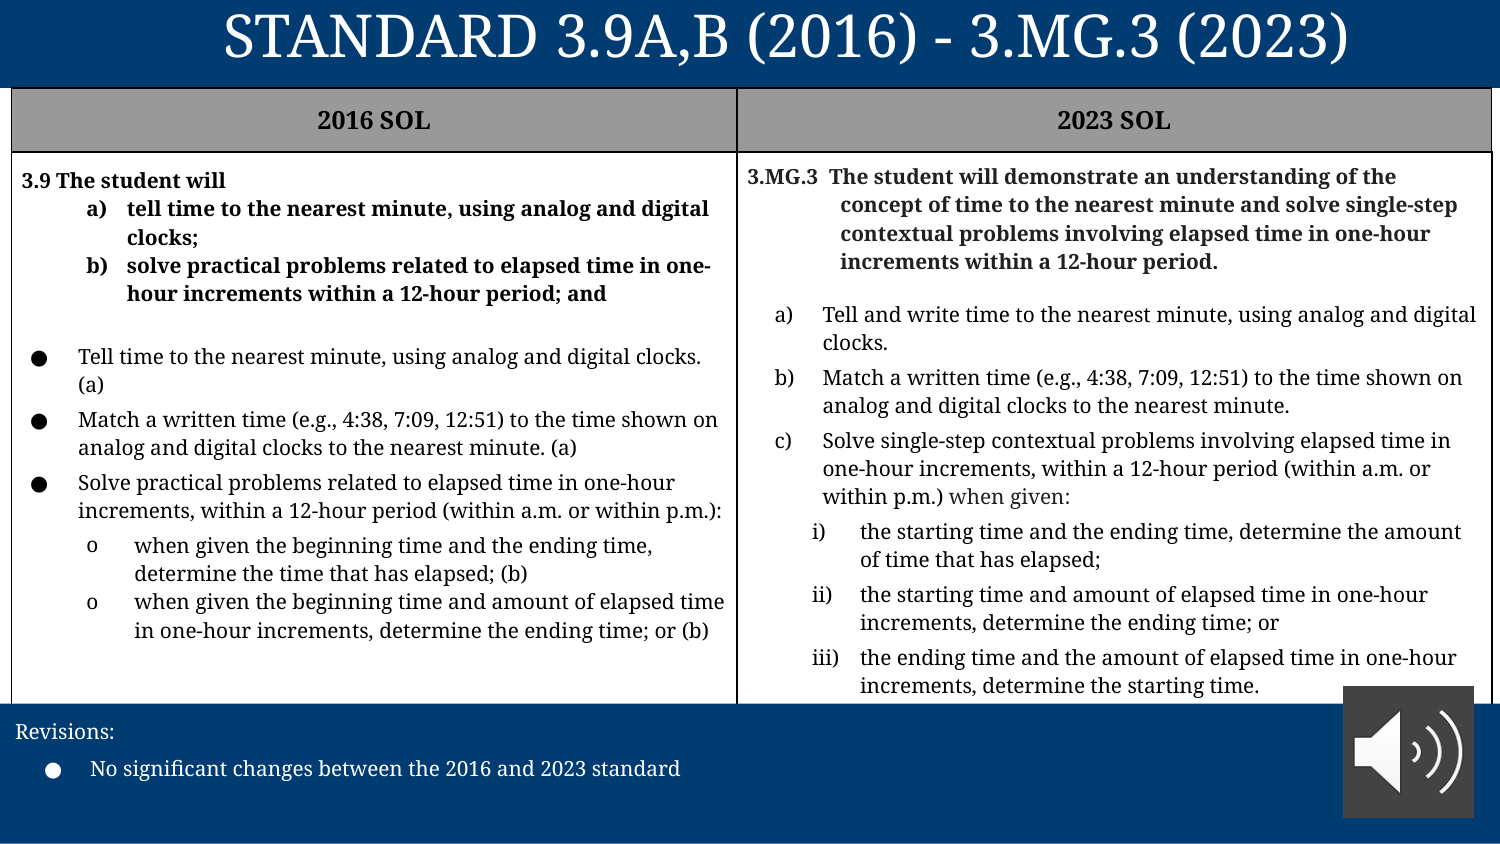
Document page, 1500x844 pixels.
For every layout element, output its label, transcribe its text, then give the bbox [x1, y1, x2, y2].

table_cell 3.MG.3 The student will demonstrate an understanding of the concept of time to the nearest minute and solve single-step contextual problems involving elapsed time in one-hour increments within a 12-hour period. Tell and write time to the nearest minute, using analog and digital clocks. Match a written time (e.g., 4:38, 7:09, 12:51) to the time shown on analog and digital clocks to the nearest minute. Solve single-step contextual problems involving elapsed time in one-hour increments, within a 12-hour period (within a.m. or within p.m.) when given: the starting time and the ending time, determine the amount of time that has elapsed; the starting time and amount of elapsed time in one-hour increments, determine the ending time; or the ending time and the amount of elapsed time in one-hour increments, determine the starting time. [738, 153, 1491, 703]
picture [1341, 685, 1476, 819]
title Standard 3.9a,b (2016) - 3.MG.3 (2023) [0, 0, 1500, 88]
table_header 2023 SOL [738, 89, 1491, 151]
text_box Revisions: No significant changes between the 2016 and 2023 standard [0, 703, 1500, 844]
table_header 2016 SOL [12, 89, 736, 151]
table_cell 3.9 The student will tell time to the nearest minute, using analog and digital clocks; solve practical problems related to elapsed time in one-hour increments within a 12-hour period; and Tell time to the nearest minute, using analog and digital clocks. (a) Match a written time (e.g., 4:38, 7:09, 12:51) to the time shown on analog and digital clocks to the nearest minute. (a) Solve practical problems related to elapsed time in one-hour increments, within a 12-hour period (within a.m. or within p.m.): when given the beginning time and the ending time, determine the time that has elapsed; (b) when given the beginning time and amount of elapsed time in one-hour increments, determine the ending time; or (b) [12, 153, 736, 703]
